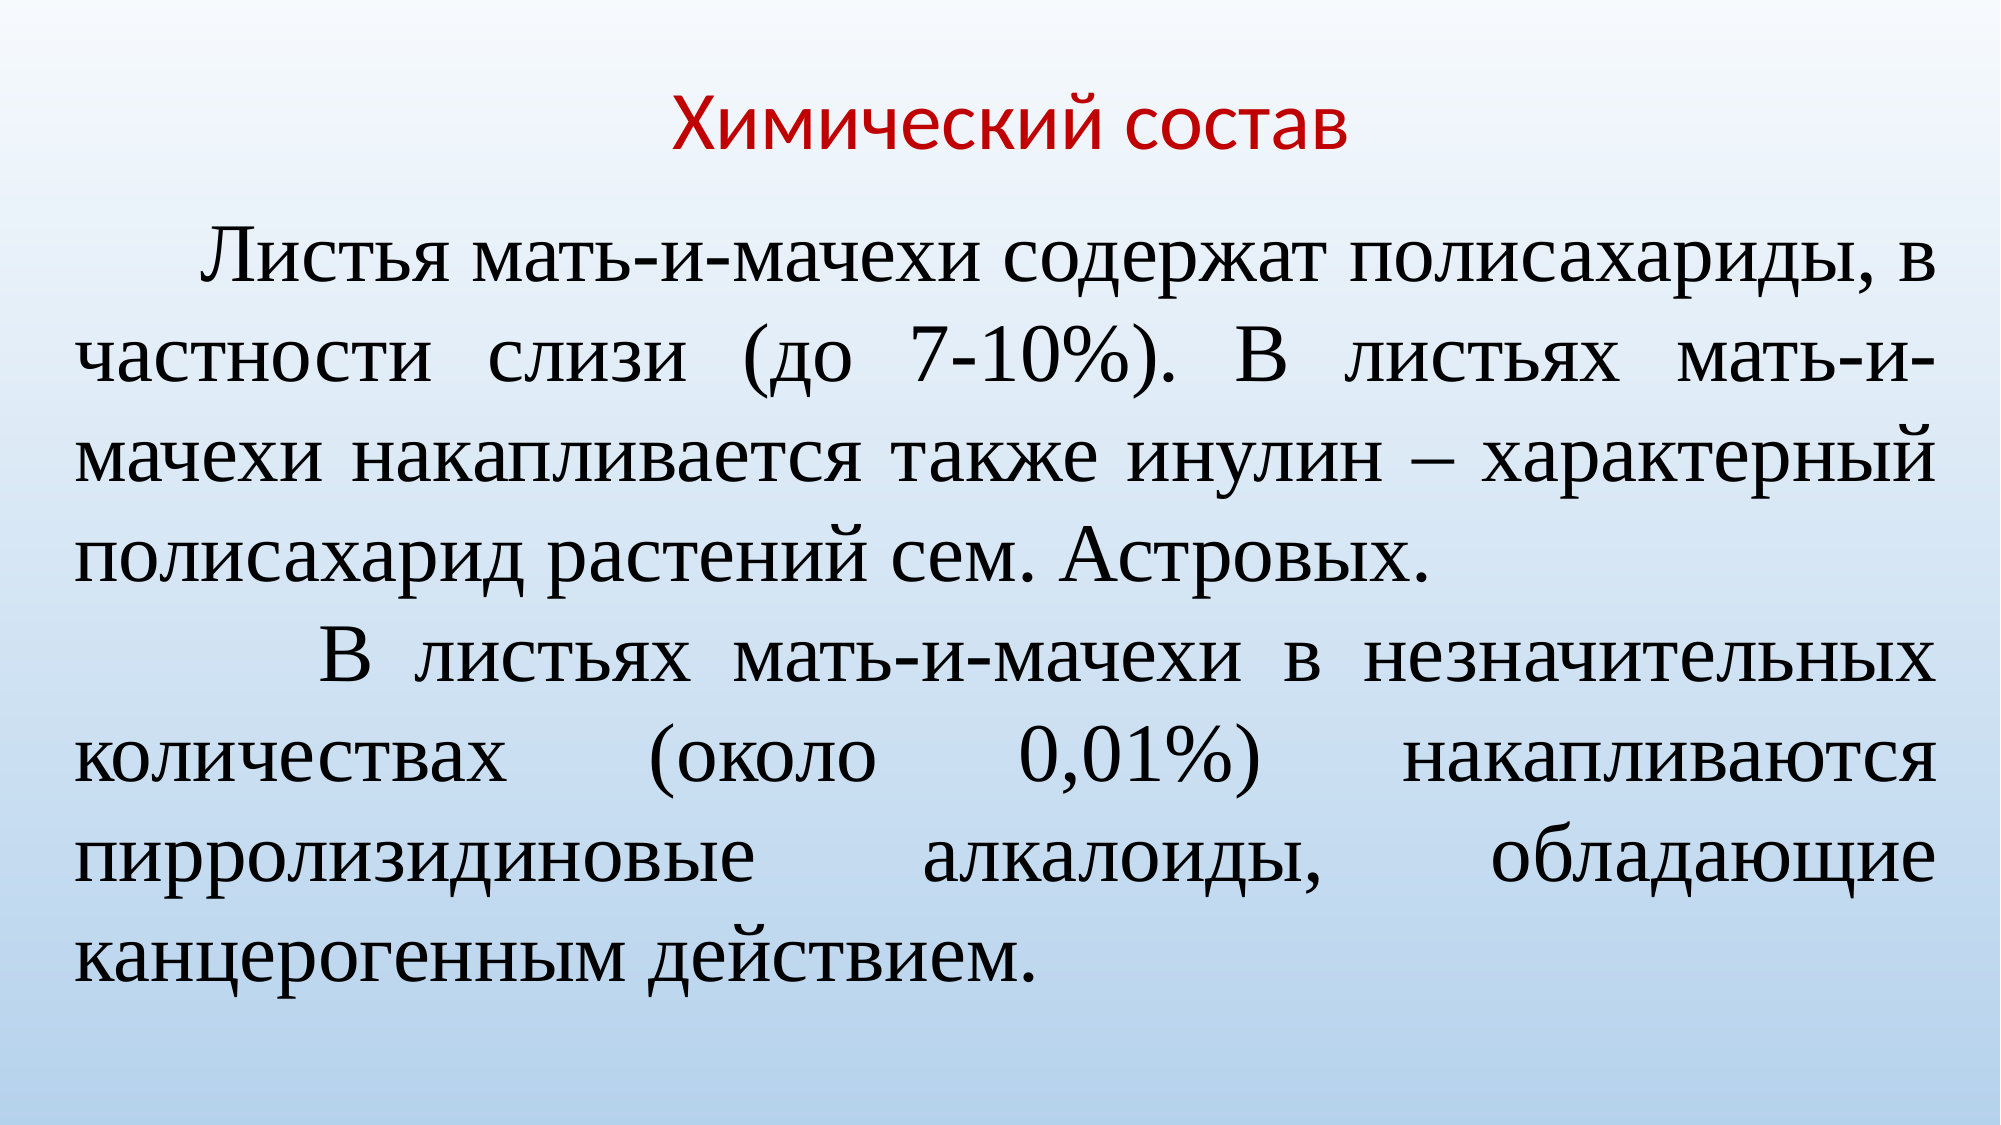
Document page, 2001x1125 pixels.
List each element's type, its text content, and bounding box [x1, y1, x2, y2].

text_box Химический состав [657, 58, 1367, 174]
text_box Листья мать-и-мачехи содержат полисахариды, в частности слизи (до 7-10%). В листьях мать-и-мачехи накапливается также инулин – характерный полисахарид растений сем. Астровых. В листьях мать-и-мачехи в незначительных количествах (около 0,01%) накапливаются пирролизидиновые алкалоиды, обладающие канцерогенным действием. [59, 191, 1955, 1006]
